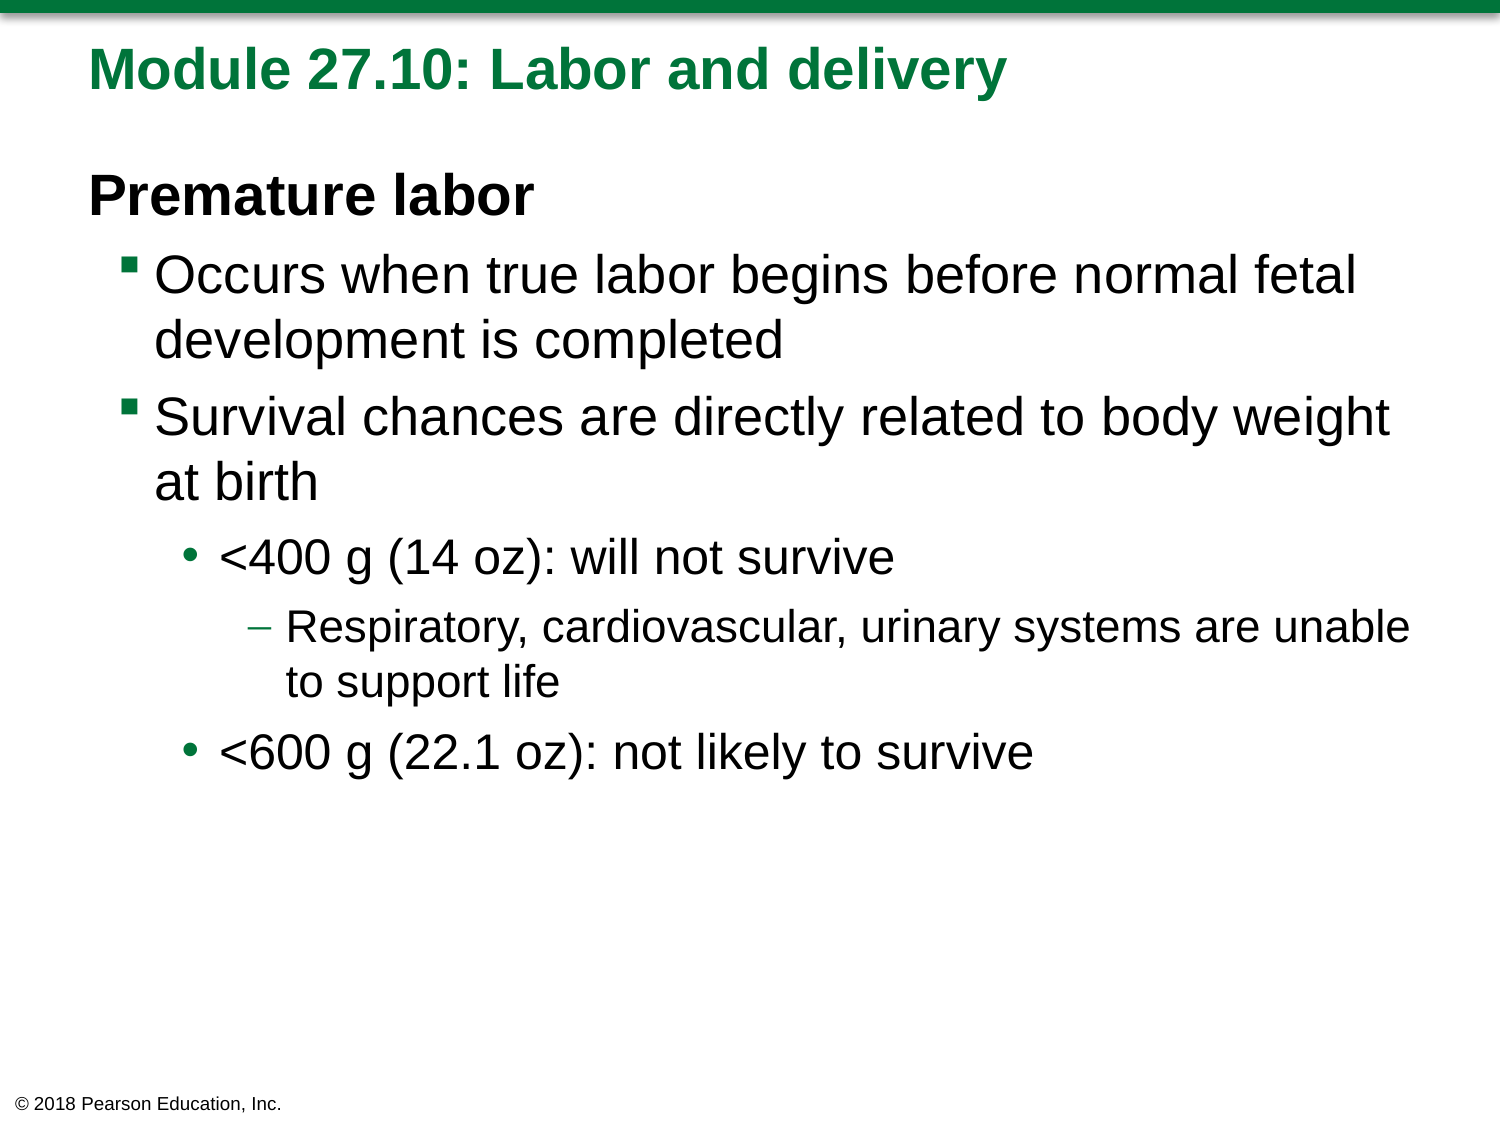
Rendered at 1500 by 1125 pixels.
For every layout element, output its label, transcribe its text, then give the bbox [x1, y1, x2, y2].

footer © 2018 Pearson Education, Inc. [0, 1081, 507, 1125]
title Module 27.10: Labor and delivery [73, 31, 1433, 124]
list Premature labor Occurs when true labor begins before normal fetal development is completed Survival chances are directly related to body weight at birth <400 g (14 oz): will not survive Respiratory, cardiovascular, urinary systems are unable to support life <600 g (22.1 oz): not likely to survive [73, 149, 1433, 1026]
